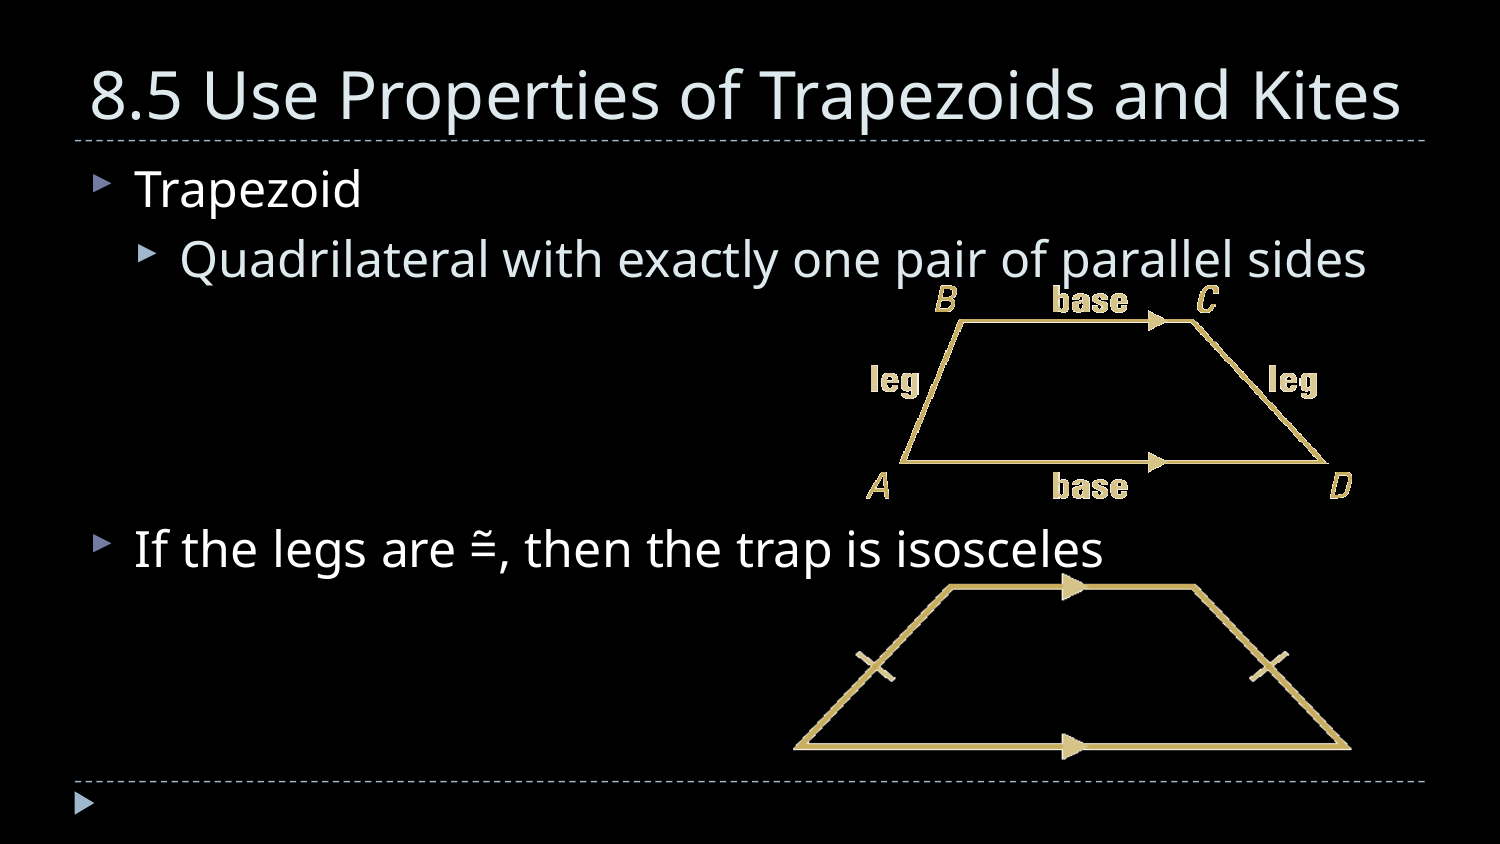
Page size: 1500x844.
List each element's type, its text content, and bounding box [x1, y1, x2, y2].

title 8.5 Use Properties of Trapezoids and Kites [75, 18, 1425, 141]
picture [788, 571, 1362, 762]
list Trapezoid Quadrilateral with exactly one pair of parallel sides If the legs are =̃, then the trap is isosceles [75, 150, 1425, 758]
picture [862, 281, 1357, 503]
